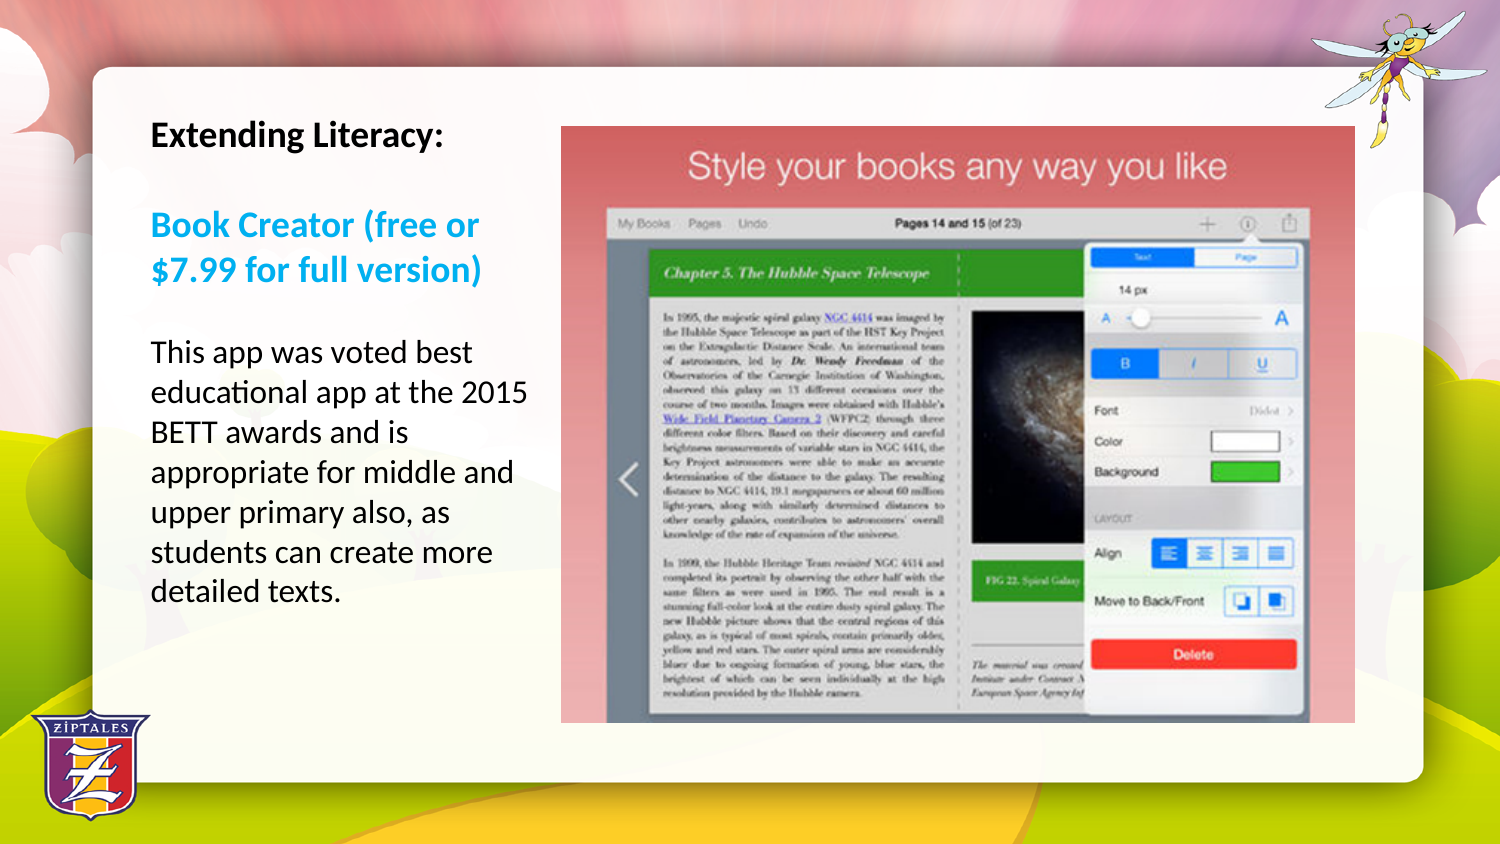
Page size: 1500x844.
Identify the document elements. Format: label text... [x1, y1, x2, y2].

picture [0, 0, 1500, 844]
text_box Extending Literacy: Book Creator (free or $7.99 for full version) This app was voted best educational app at the 2015 BETT awards and is appropriate for middle and upper primary also, as students can create more detailed texts. [135, 102, 561, 617]
